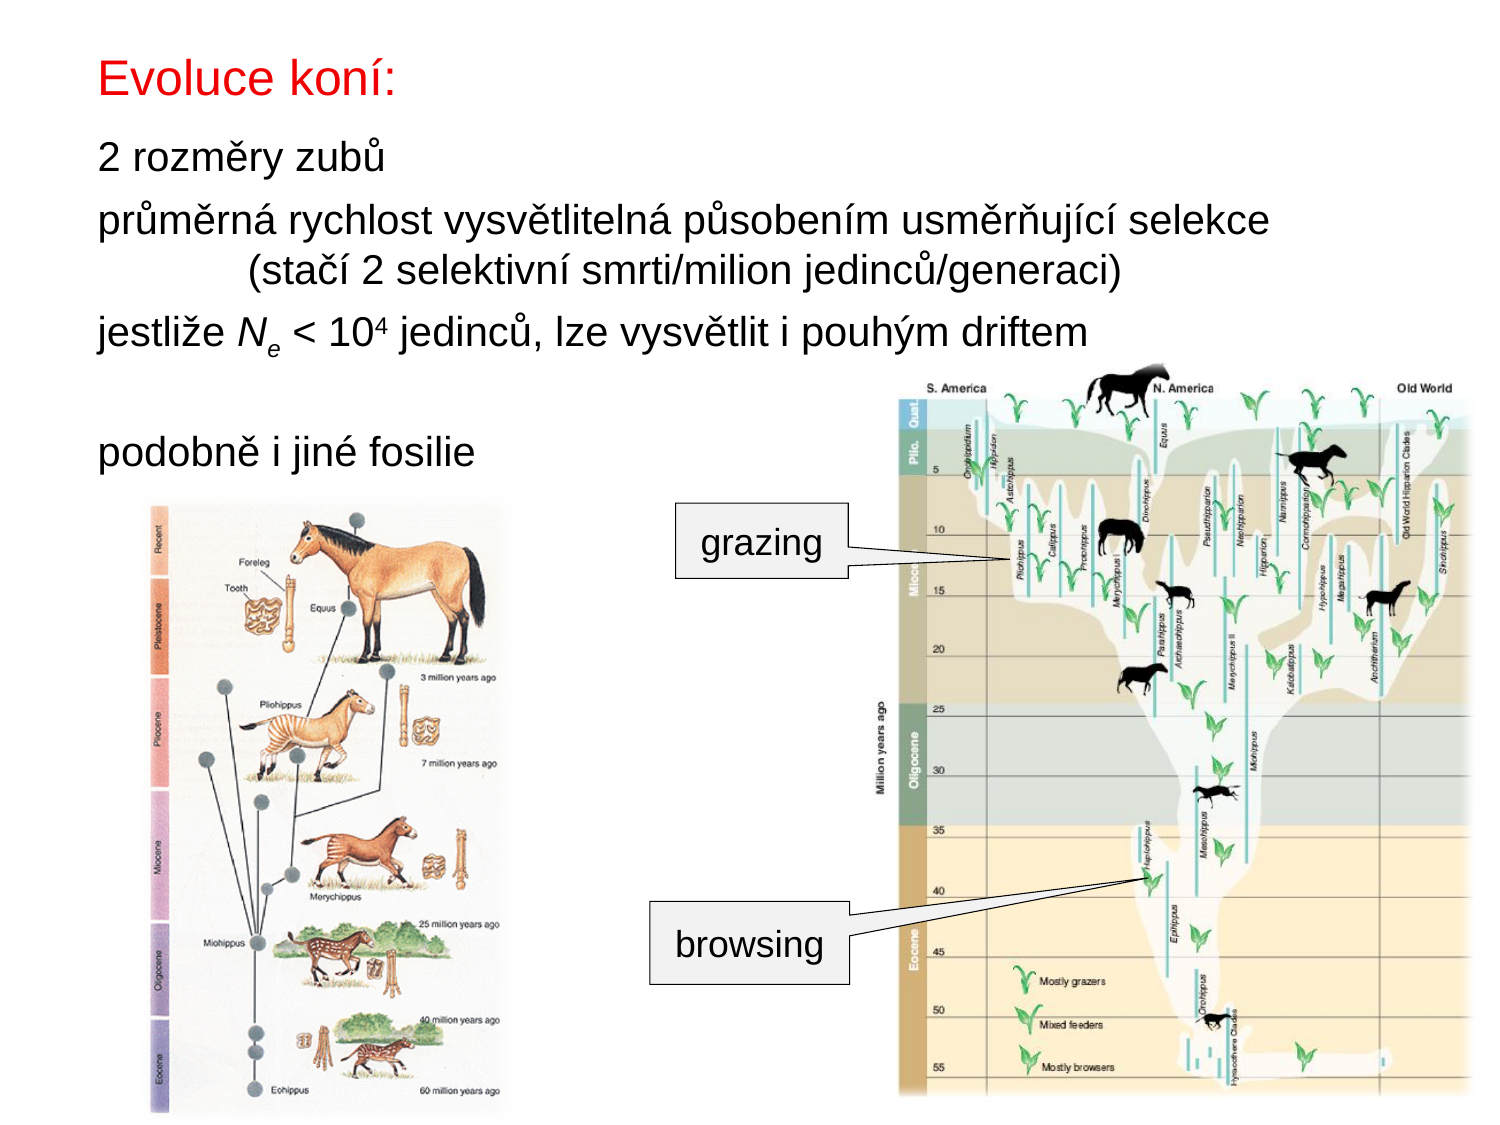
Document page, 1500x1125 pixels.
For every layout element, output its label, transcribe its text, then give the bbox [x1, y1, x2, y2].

text_box browsing [649, 901, 857, 985]
text_box Evoluce koní: 2 rozměry zubů průměrná rychlost vysvětlitelná působením usměrňující selekce (stačí 2 selektivní smrti/milion jedinců/generaci) jestliže Ne < 104 jedinců, lze vysvětlit i pouhým driftem podobně i jiné fosilie [82, 37, 1298, 482]
text_box grazing [675, 503, 857, 579]
picture [862, 357, 1476, 1102]
picture [138, 491, 513, 1125]
